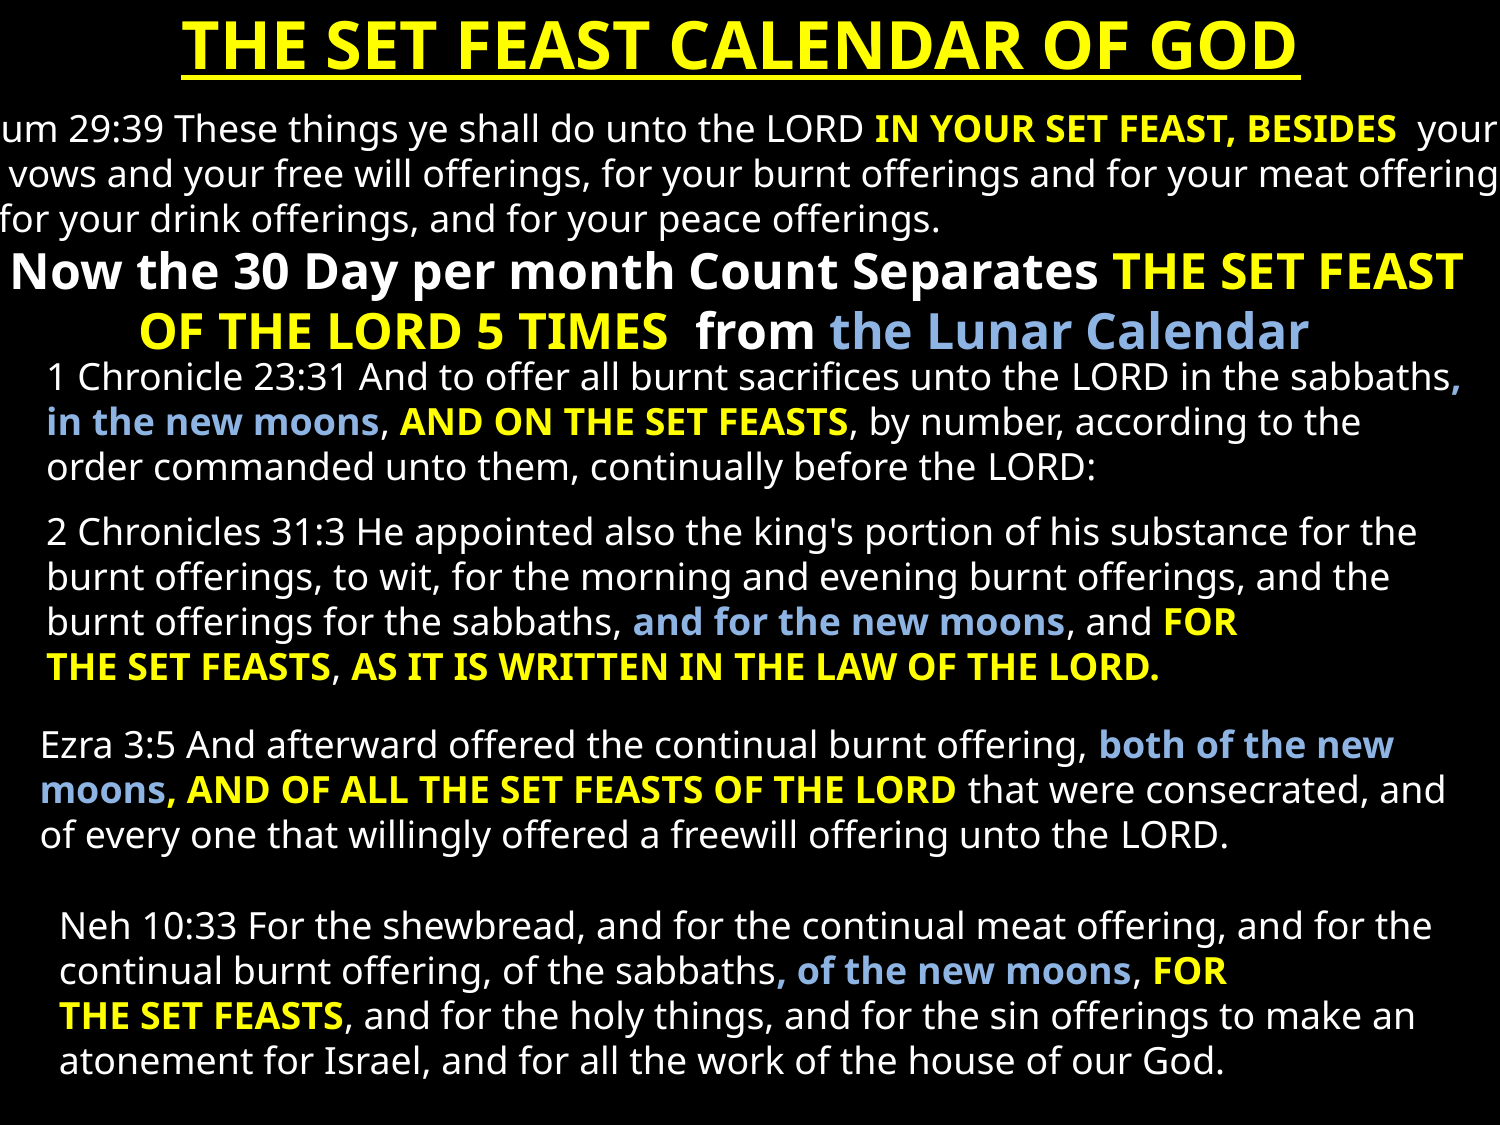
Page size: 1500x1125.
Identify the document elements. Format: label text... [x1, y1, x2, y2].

title The Set Feast Calendar of God [18, 3, 1456, 97]
text_box Neh 10:33 For the shewbread, and for the continual meat offering, and for the continual burnt offering, of the sabbaths, of the new moons, for the set feasts, and for the holy things, and for the sin offerings to make an atonement for Israel, and for all the work of the house of our God. [44, 894, 1469, 1090]
text_box (3) Num 29:39 These things ye shall do unto the LORD in YOUR SET FEAST, BESIDES your Your vows and your free will offerings, for your burnt offerings and for your meat offerings And for your drink offerings, and for your peace offerings. [0, 97, 1500, 247]
text_box Now the 30 Day per month Count Separates The Set Feast of The Lord 5 times from the Lunar Calendar [0, 232, 1482, 367]
text_box Ezra 3:5 And afterward offered the continual burnt offering, both of the new moons, and of all the set feasts of the Lord that were consecrated, and of every one that willingly offered a freewill offering unto the Lord. [24, 713, 1488, 864]
text_box 2 Chronicles 31:3 He appointed also the king's portion of his substance for the burnt offerings, to wit, for the morning and evening burnt offerings, and the burnt offerings for the sabbaths, and for the new moons, and for the set feasts, as it is written in the law of the Lord. [31, 500, 1482, 695]
text_box 1 Chronicle 23:31 And to offer all burnt sacrifices unto the Lord in the sabbaths, in the new moons, and on the set feasts, by number, according to the order commanded unto them, continually before the Lord: [31, 346, 1482, 496]
